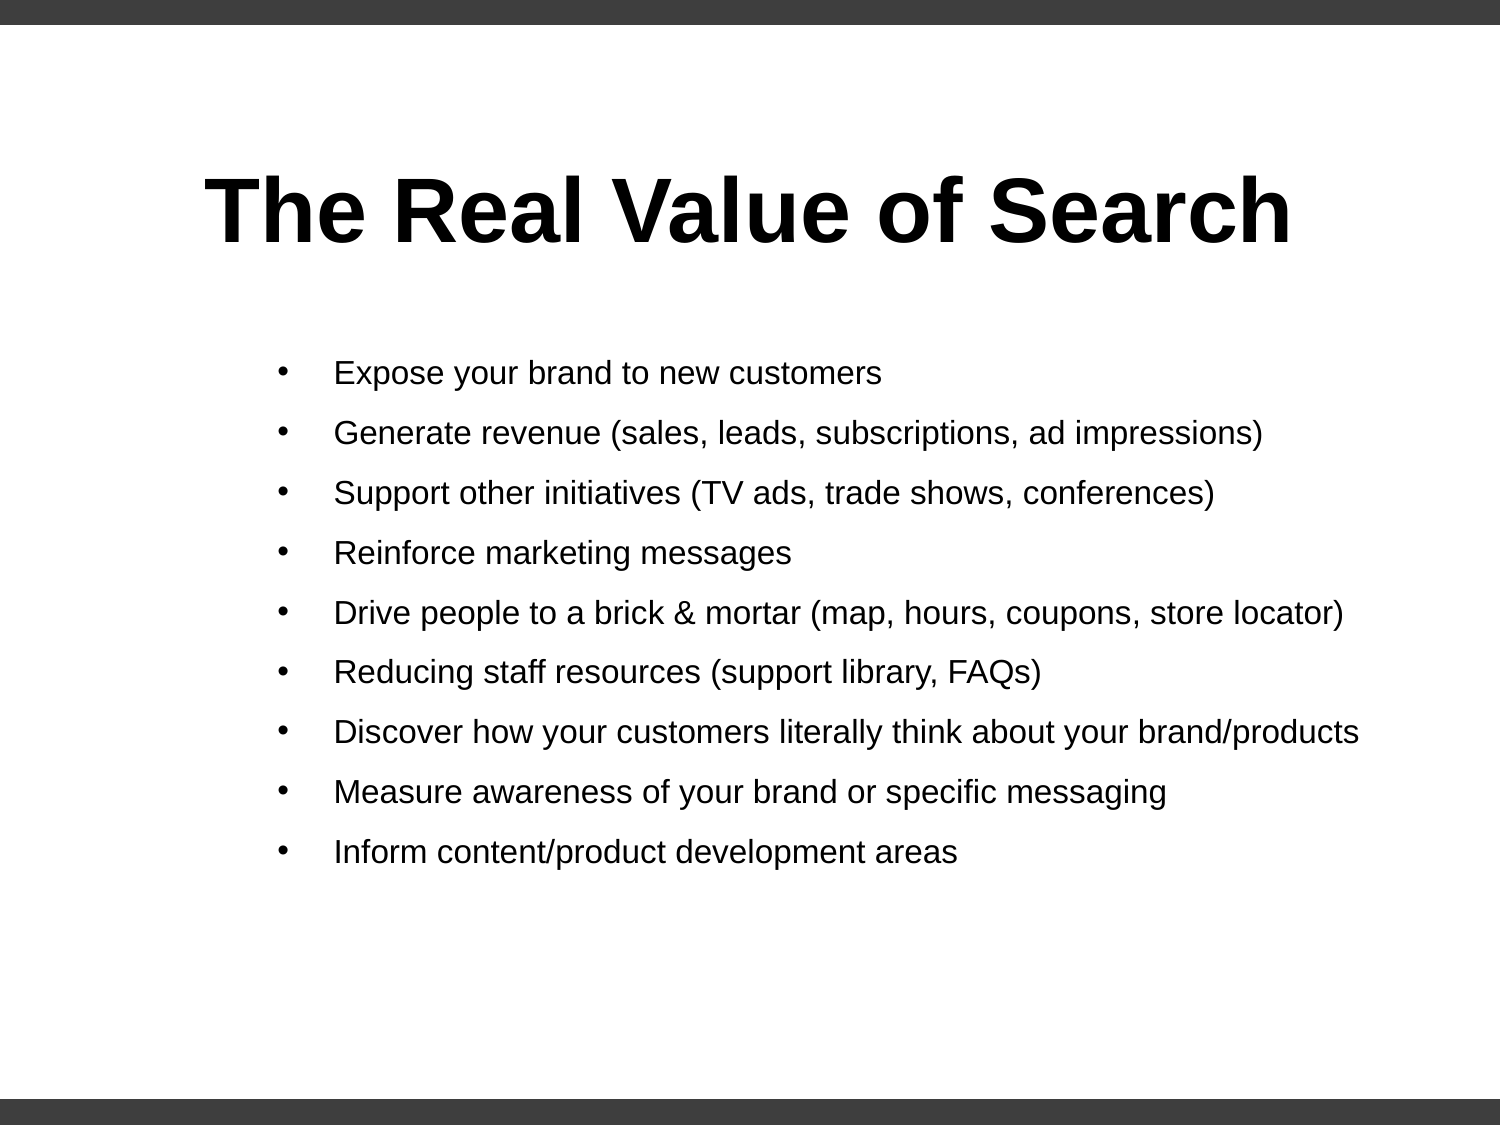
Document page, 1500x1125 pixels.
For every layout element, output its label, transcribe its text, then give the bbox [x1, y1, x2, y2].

picture [0, 0, 1500, 25]
picture [0, 1099, 1500, 1125]
text_box The Real Value of Search [0, 124, 1500, 288]
text_box Expose your brand to new customers Generate revenue (sales, leads, subscriptions, ad impressions) Support other initiatives (TV ads, trade shows, conferences) Reinforce marketing messages Drive people to a brick & mortar (map, hours, coupons, store locator) Reducing staff resources (support library, FAQs) Discover how your customers literally think about your brand/products Measure awareness of your brand or specific messaging Inform content/product development areas [262, 323, 1400, 938]
